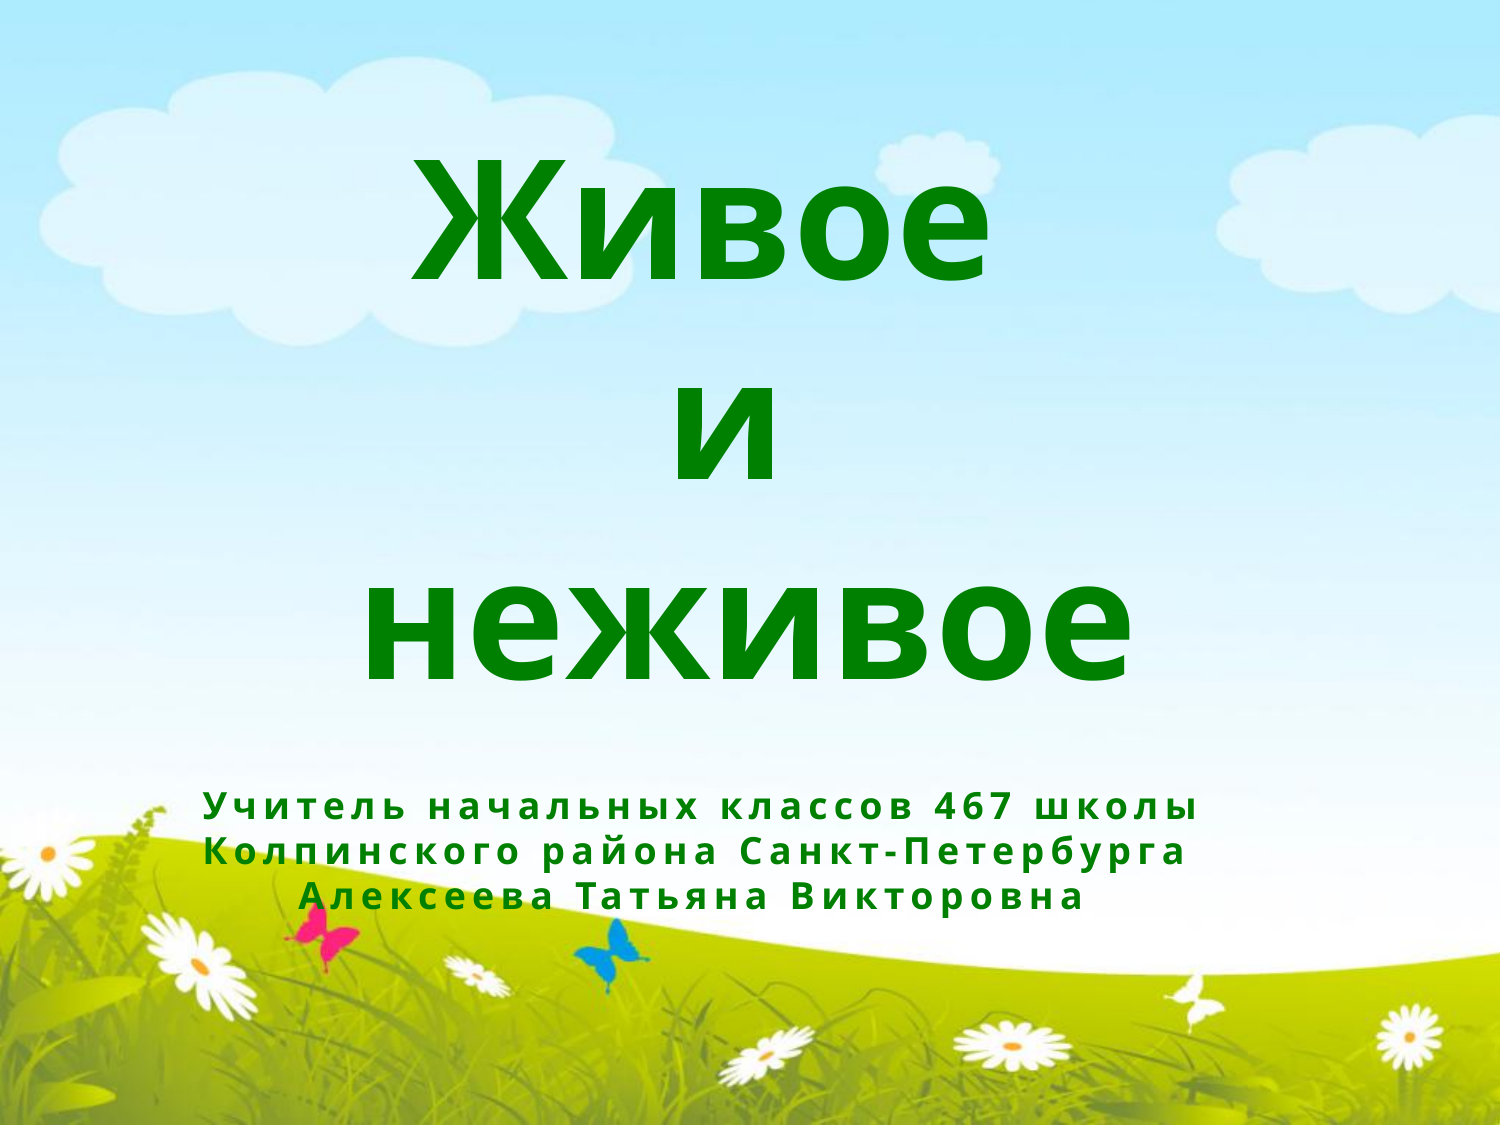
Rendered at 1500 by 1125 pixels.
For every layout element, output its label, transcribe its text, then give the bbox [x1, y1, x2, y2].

text_box Учитель начальных классов 467 школы Колпинского района Санкт-Петербурга Алексеева Татьяна Викторовна [187, 774, 1325, 924]
text_box Живое и неживое [254, 105, 1153, 721]
picture [0, 0, 1500, 1125]
